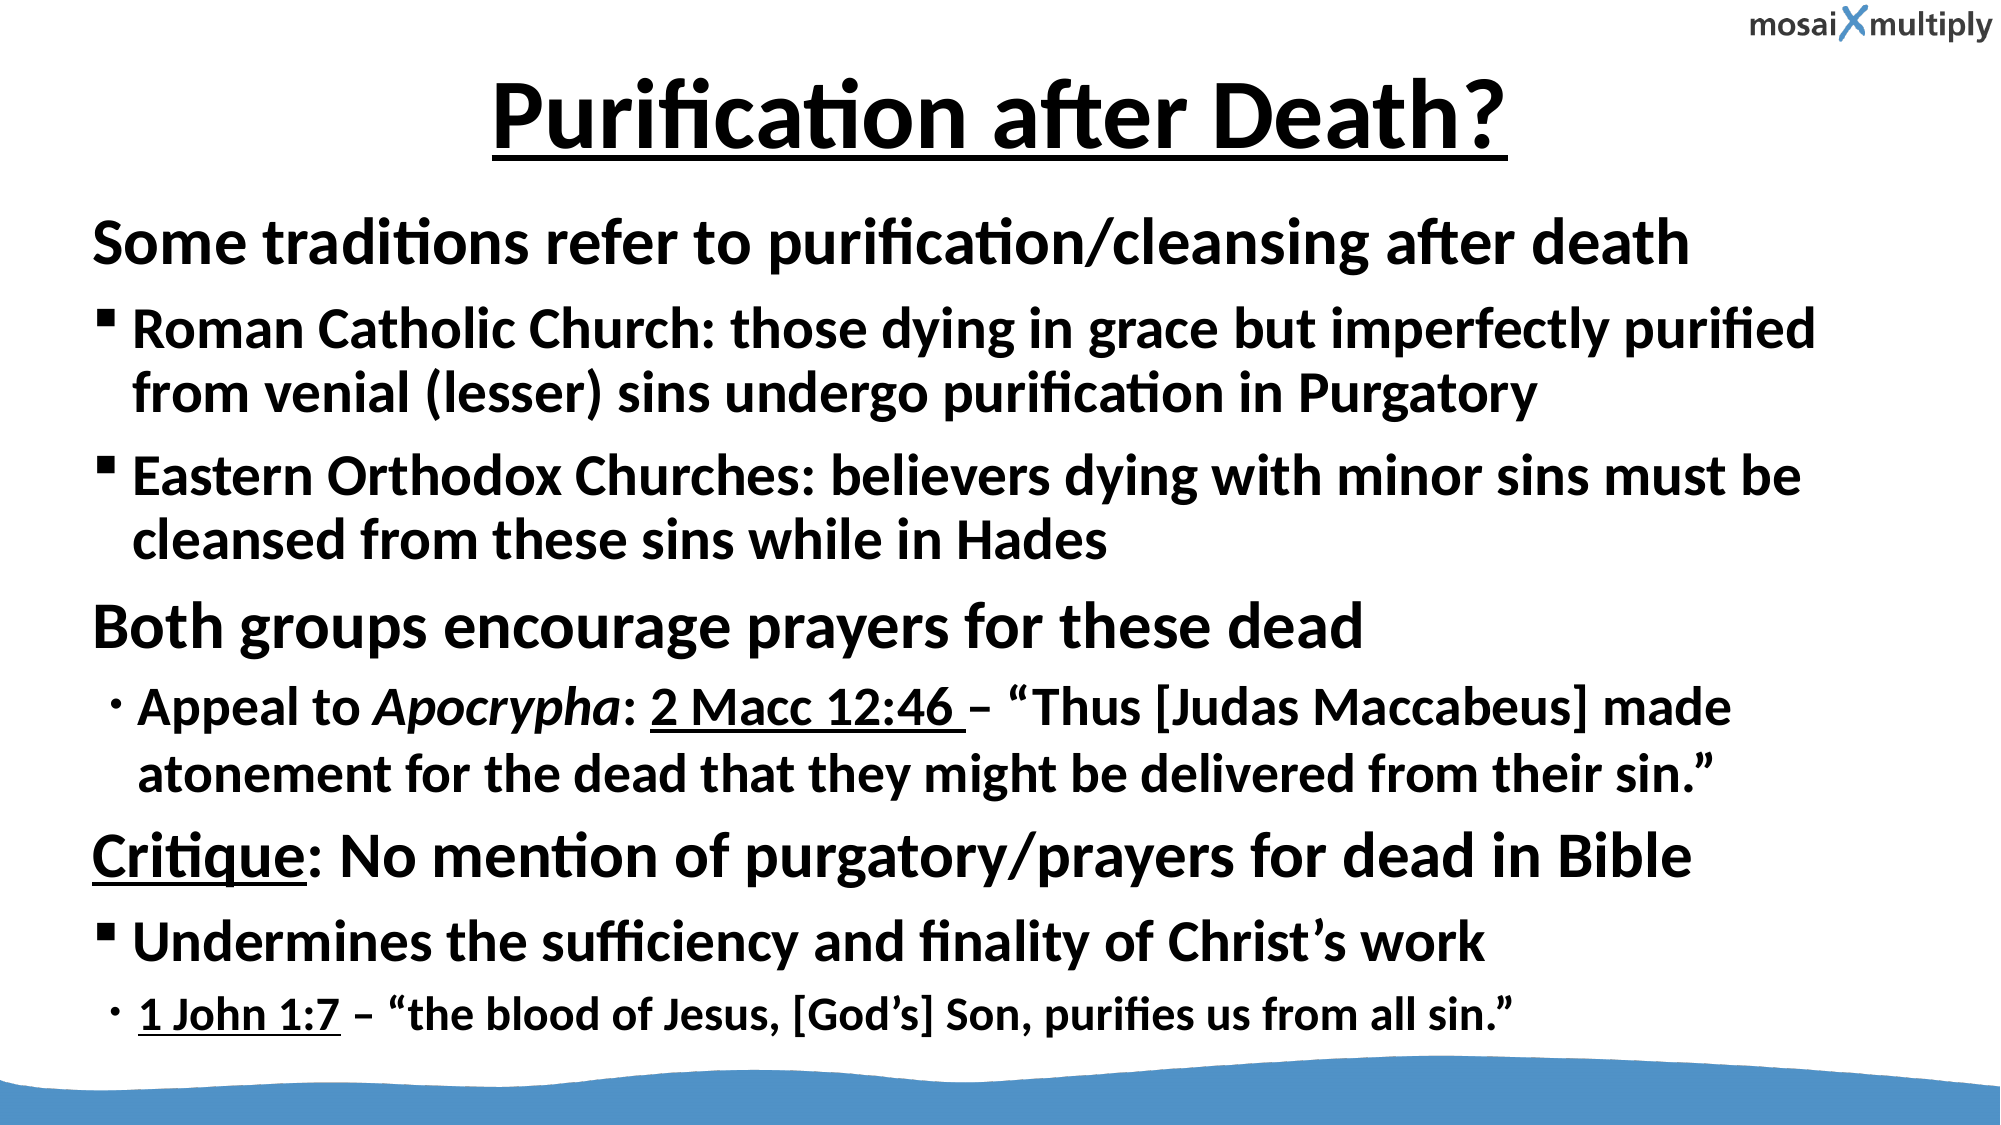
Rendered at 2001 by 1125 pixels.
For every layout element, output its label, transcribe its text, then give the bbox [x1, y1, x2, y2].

picture [1741, 0, 2000, 46]
subtitle Some traditions refer to purification/cleansing after death Roman Catholic Church: those dying in grace but imperfectly purified from venial (lesser) sins undergo purification in Purgatory Eastern Orthodox Churches: believers dying with minor sins must be cleansed from these sins while in Hades Both groups encourage prayers for these dead Appeal to Apocrypha: 2 Macc 12:46 – “Thus [Judas Maccabeus] made atonement for the dead that they might be delivered from their sin.” Critique: No mention of purgatory/prayers for dead in Bible Undermines the sufficiency and finality of Christ’s work 1 John 1:7 – “the blood of Jesus, [God’s] Son, purifies us from all sin.” [77, 199, 1956, 1039]
picture [0, 1039, 2000, 1125]
text_box Purification after Death? [33, 40, 1967, 176]
